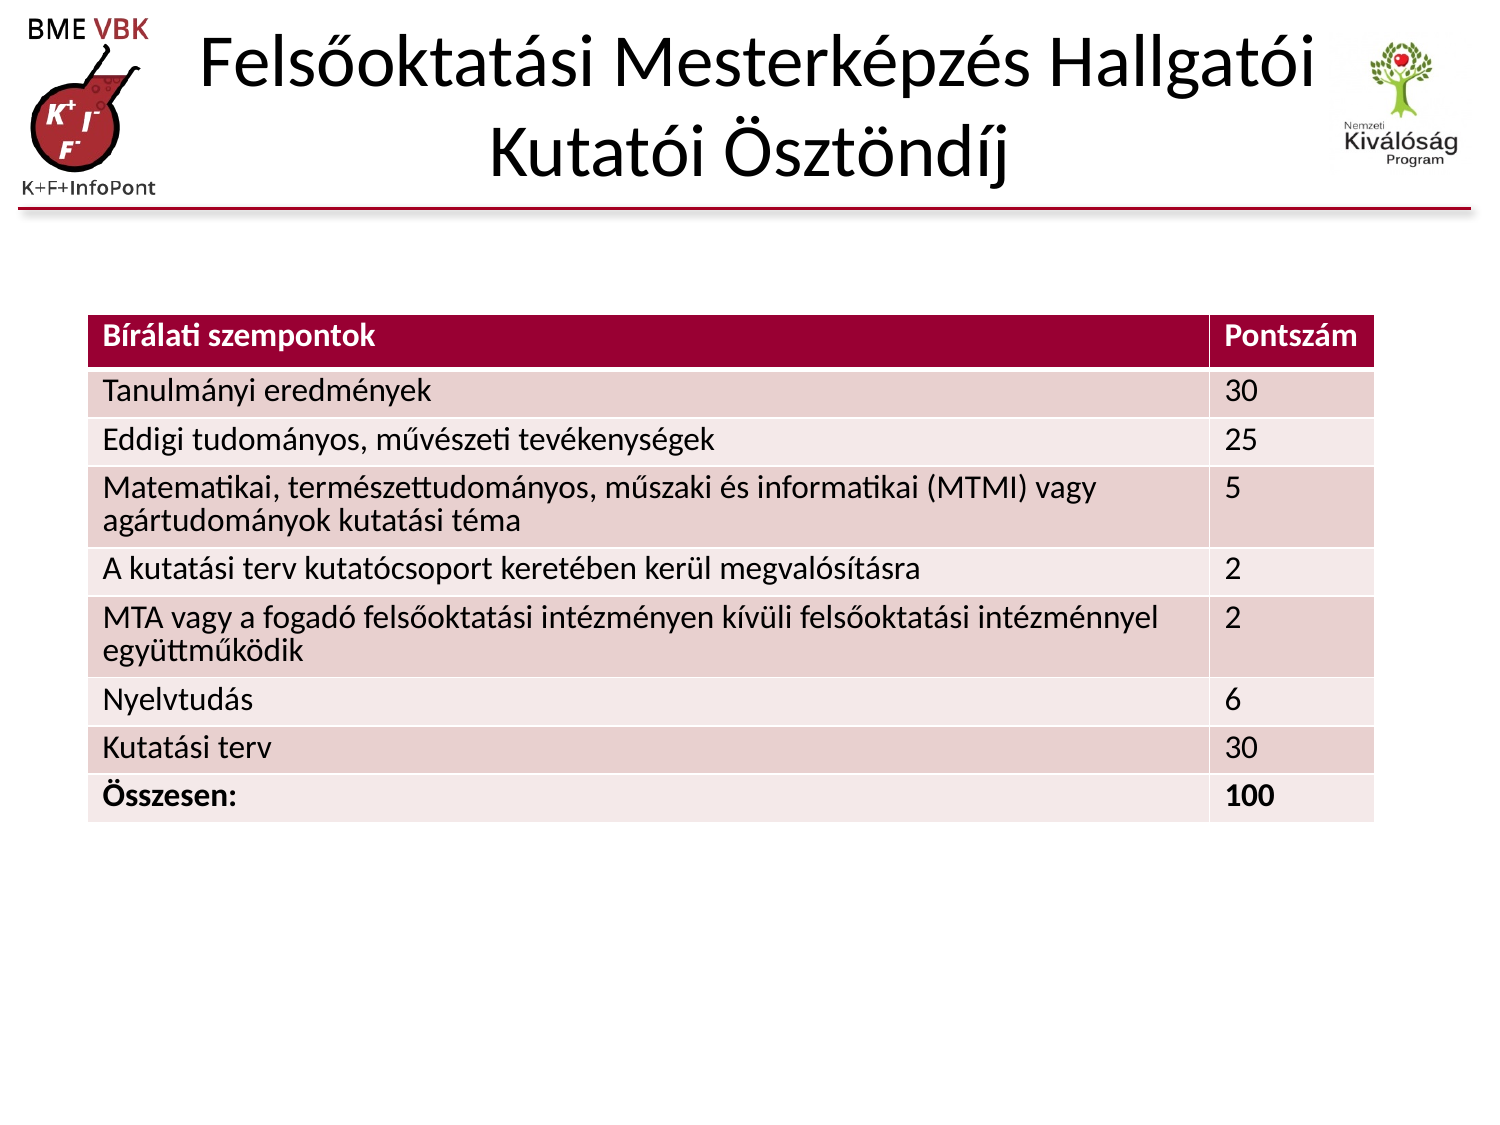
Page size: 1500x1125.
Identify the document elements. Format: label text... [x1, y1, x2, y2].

table_cell 5 [1210, 467, 1374, 547]
table_cell Összesen: [88, 775, 1209, 822]
table_cell MTA vagy a fogadó felsőoktatási intézményen kívüli felsőoktatási intézménnyel együttműködik [88, 597, 1209, 677]
table_cell Nyelvtudás [88, 678, 1209, 725]
table_cell 2 [1210, 597, 1374, 677]
table_cell Tanulmányi eredmények [88, 372, 1209, 417]
table_cell 25 [1210, 419, 1374, 465]
table_cell Kutatási terv [88, 727, 1209, 773]
table_header Pontszám [1210, 315, 1374, 367]
table_header Bírálati szempontok [88, 315, 1209, 367]
picture [15, 7, 160, 200]
picture [1329, 32, 1472, 175]
table_cell Eddigi tudományos, művészeti tevékenységek [88, 419, 1209, 465]
table_cell 30 [1210, 727, 1374, 773]
text_box Felsőoktatási Mesterképzés Hallgatói Kutatói Ösztöndíj [160, 7, 1425, 195]
table_cell 30 [1210, 372, 1374, 417]
table_cell Matematikai, természettudományos, műszaki és informatikai (MTMI) vagy agártudományok kutatási téma [88, 467, 1209, 547]
table_cell 2 [1210, 549, 1374, 595]
table_cell A kutatási terv kutatócsoport keretében kerül megvalósításra [88, 549, 1209, 595]
table_cell 100 [1210, 775, 1374, 822]
table_cell 6 [1210, 678, 1374, 725]
